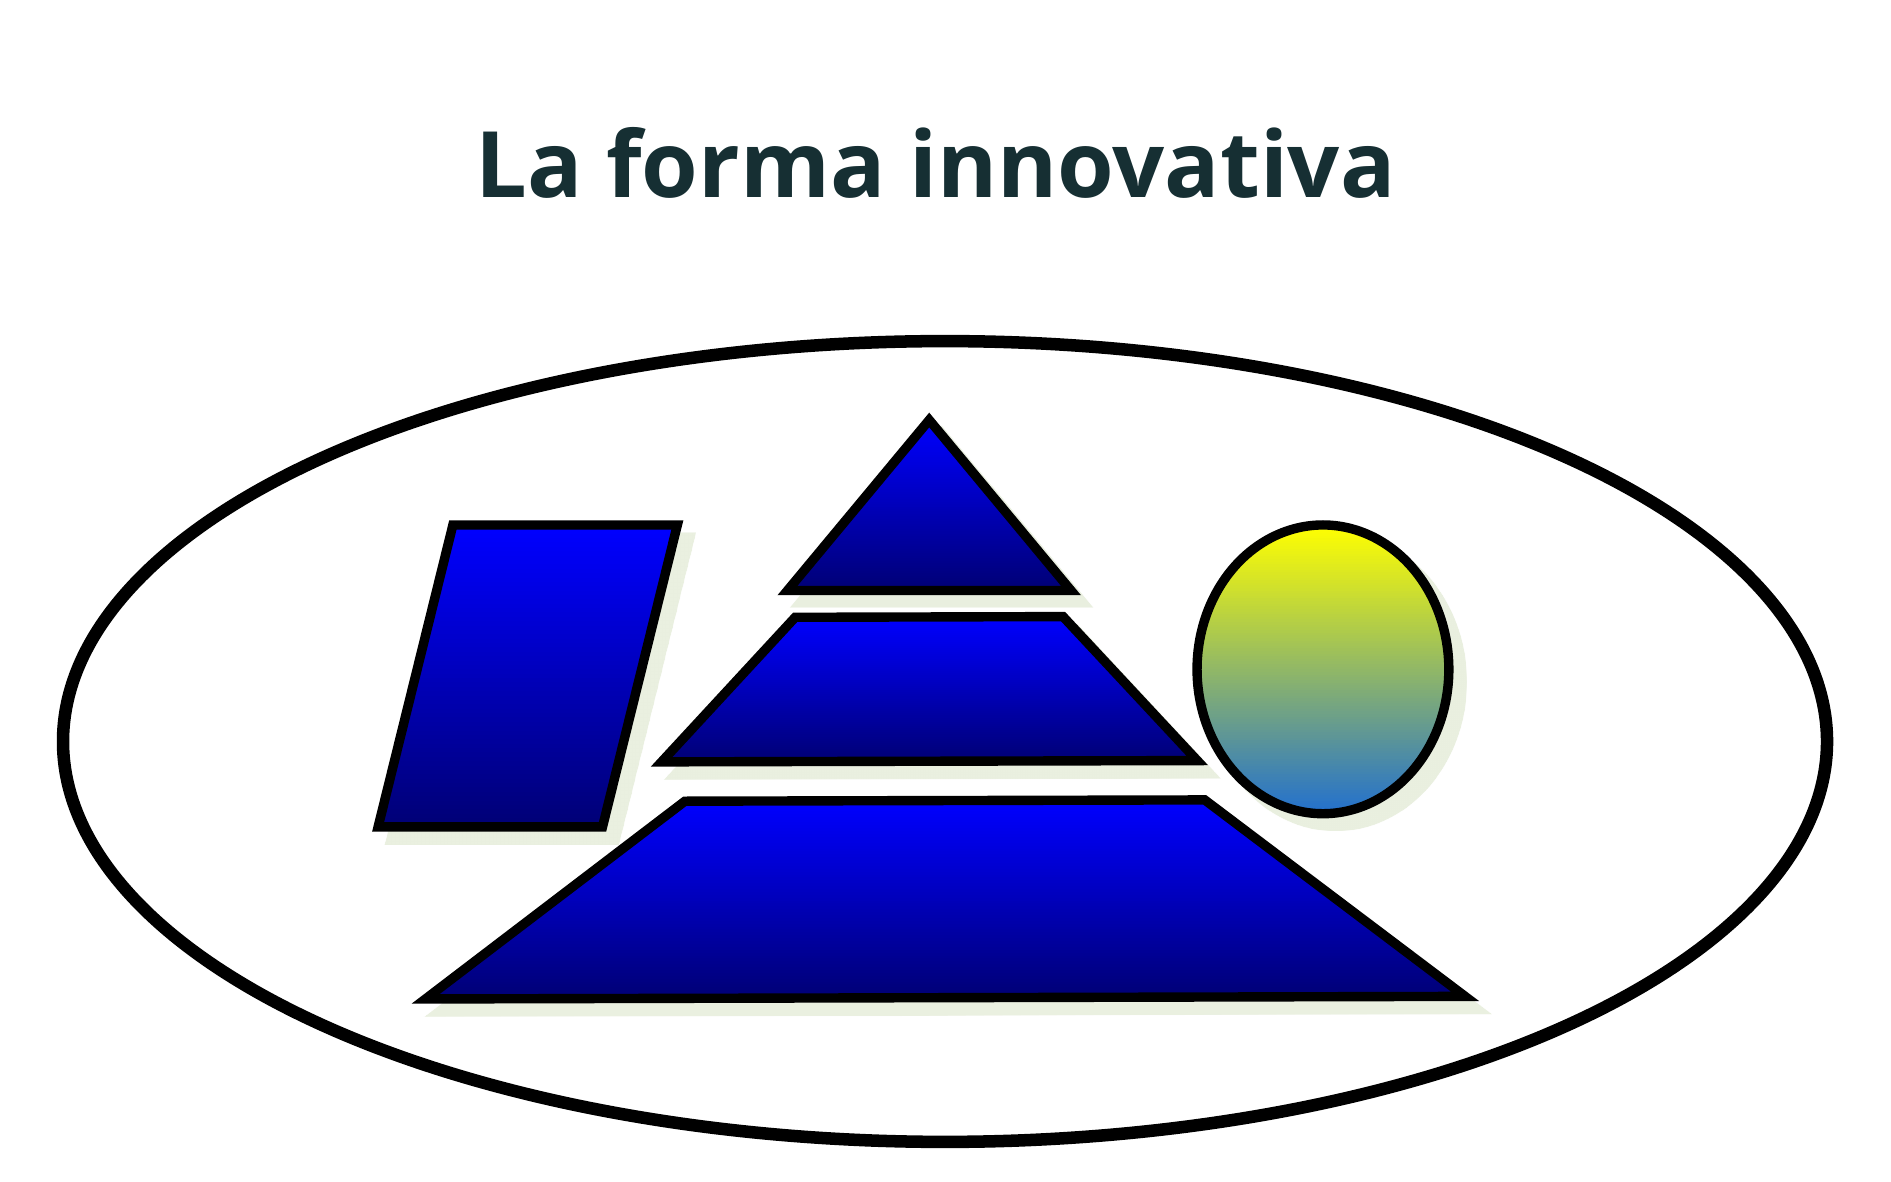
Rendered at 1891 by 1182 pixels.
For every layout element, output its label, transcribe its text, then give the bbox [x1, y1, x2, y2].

text_box [63, 341, 1828, 1142]
text_box La forma innovativa [236, 96, 1625, 225]
